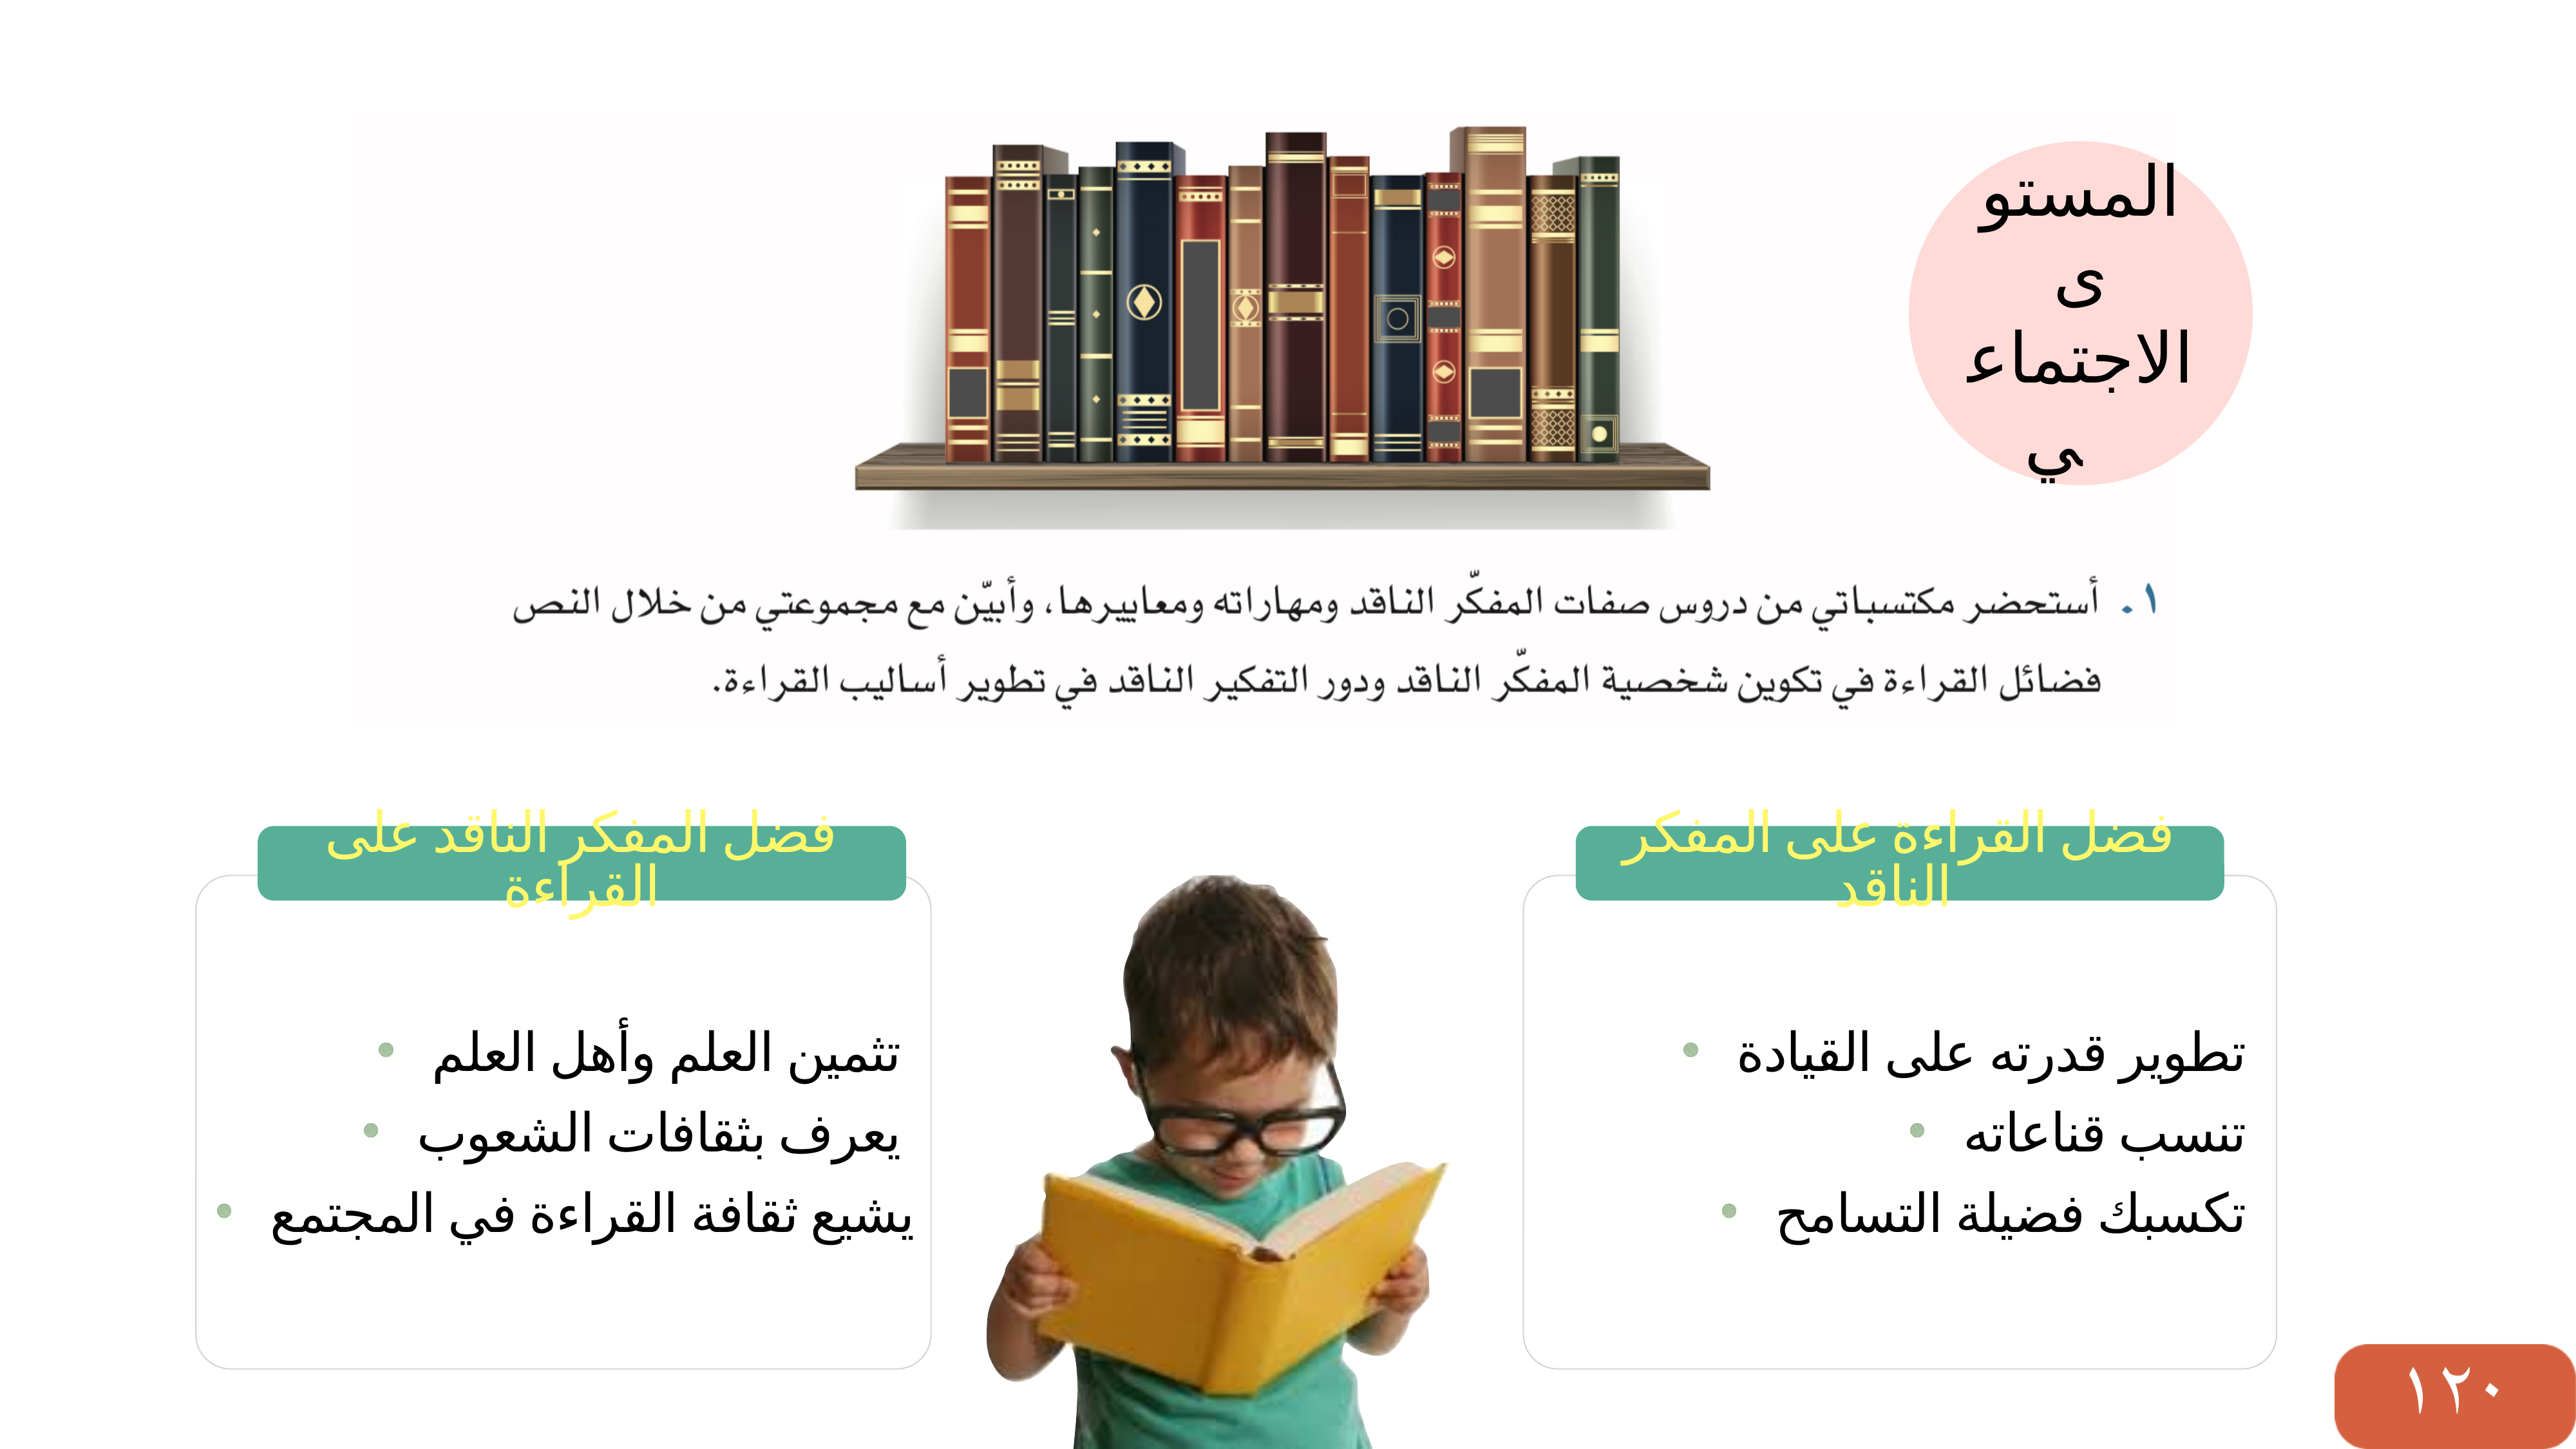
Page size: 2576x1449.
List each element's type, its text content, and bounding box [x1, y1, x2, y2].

text_box تطوير قدرته على القيادة تنسب قناعاته تكسبك فضيلة التسامح [1523, 875, 2277, 1369]
picture [2333, 1341, 2576, 1449]
picture [351, 112, 2177, 725]
picture [1721, 1203, 1737, 1218]
text_box المستوى الاجتماعي [2177, 171, 2253, 456]
text_box فضل المفكر الناقد على القراءة [258, 826, 907, 901]
picture [1909, 1122, 1925, 1138]
picture [363, 1122, 379, 1138]
text_box فضل القراءة على المفكر الناقد [1575, 826, 2224, 901]
picture [378, 1042, 394, 1057]
picture [986, 875, 1450, 1449]
text_box تثمين العلم وأهل العلم يعرف بثقافات الشعوب يشيع ثقافة القراءة في المجتمع [196, 875, 931, 1369]
picture [216, 1203, 232, 1218]
picture [1683, 1042, 1699, 1057]
